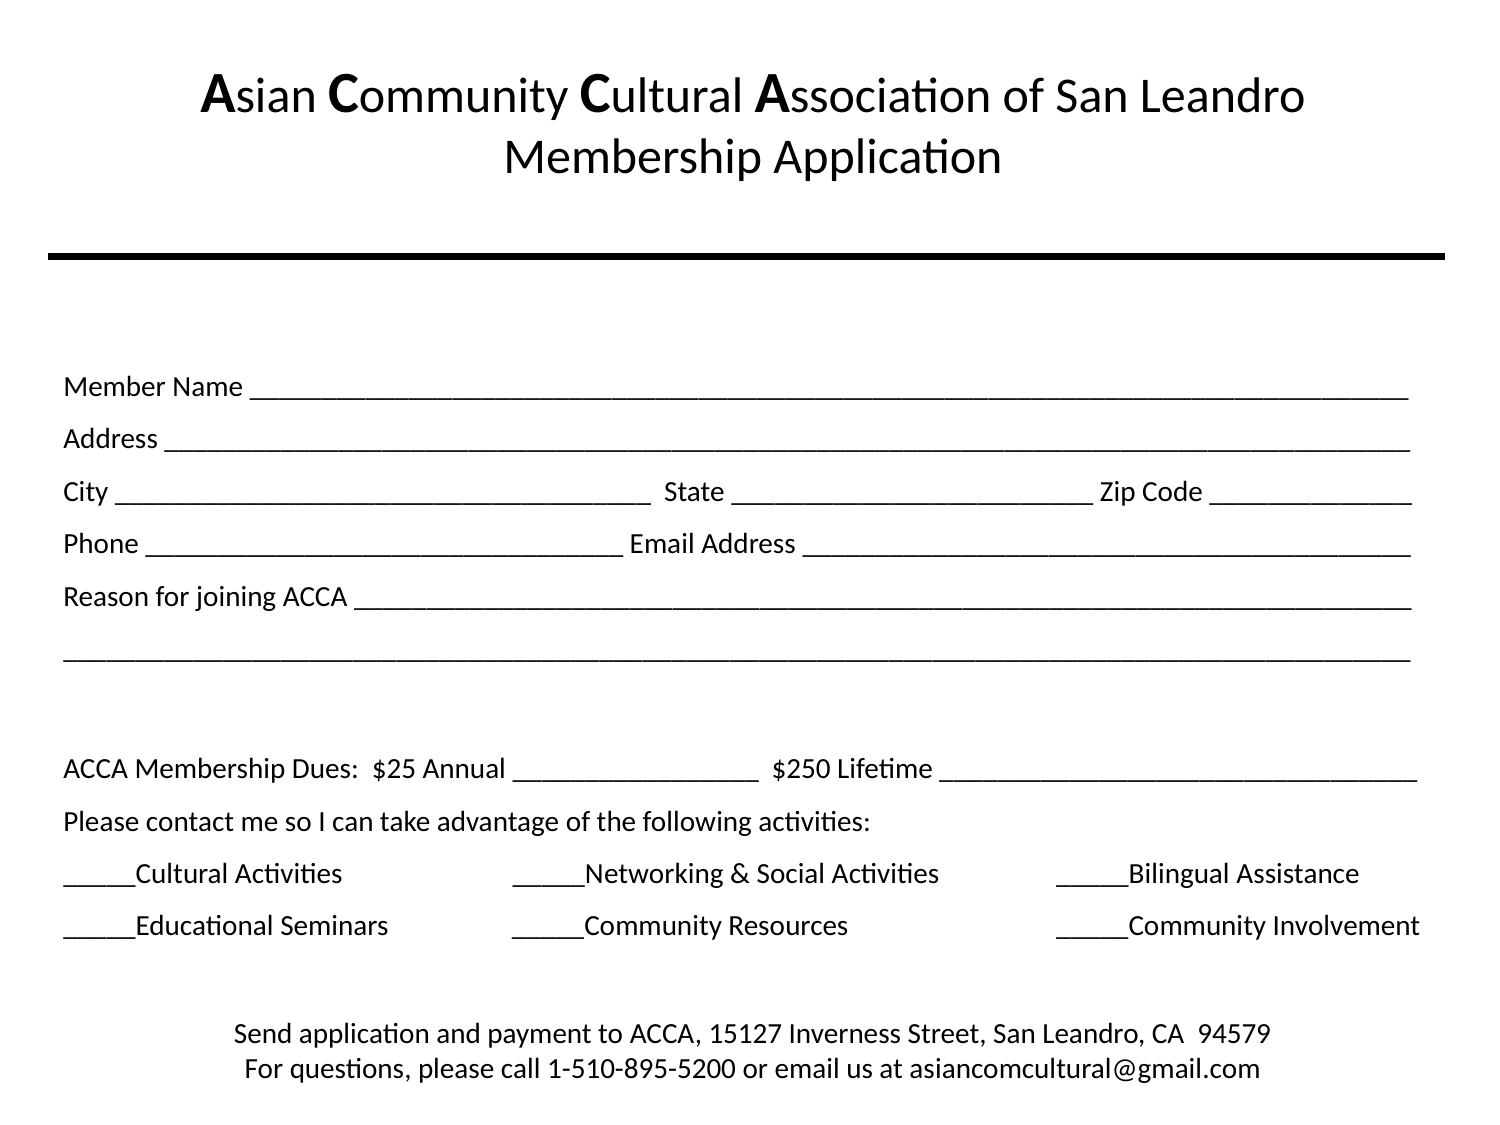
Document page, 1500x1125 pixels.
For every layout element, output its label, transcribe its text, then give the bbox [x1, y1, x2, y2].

text_box Asian Community Cultural Association of San Leandro Membership Application [73, 46, 1433, 192]
text_box Send application and payment to ACCA, 15127 Inverness Street, San Leandro, CA 94579 For questions, please call 1-510-895-5200 or email us at asiancomcultural@gmail.com [60, 1007, 1446, 1092]
text_box Member Name ________________________________________________________________________________ Address ______________________________________________________________________________________ City _____________________________________ State _________________________ Zip Code ______________ Phone _________________________________ Email Address __________________________________________ Reason for joining ACCA _________________________________________________________________________ _____________________________________________________________________________________________ ACCA Membership Dues: $25 Annual _________________ $250 Lifetime _________________________________ Please contact me so I can take advantage of the following activities: _____Cultural Activities _____Networking & Social Activities _____Bilingual Assistance _____Educational Seminars _____Community Resources _____Community Involvement [48, 342, 1446, 1002]
